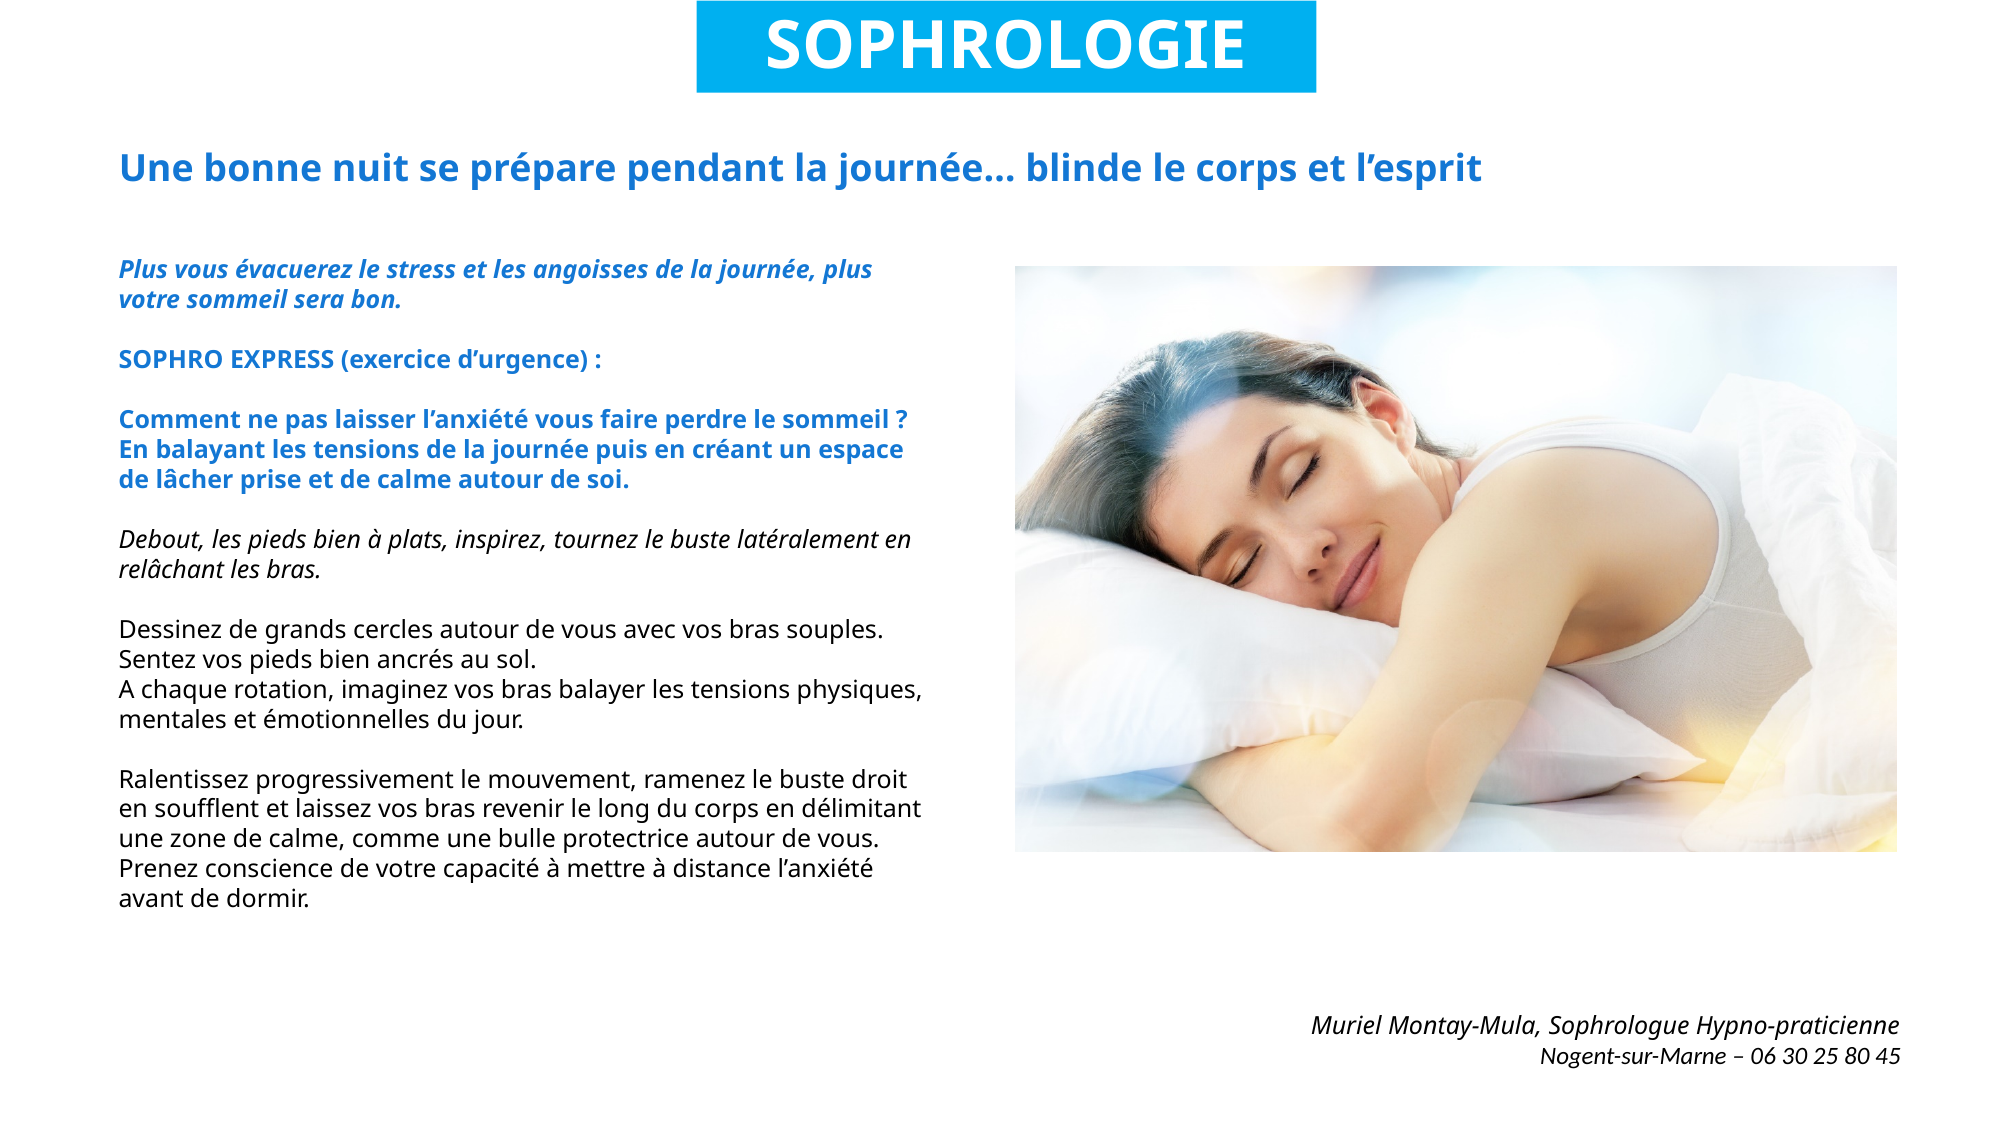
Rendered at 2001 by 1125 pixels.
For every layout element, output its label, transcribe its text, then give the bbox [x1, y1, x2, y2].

title SOPHROLOGIE [696, 0, 1317, 93]
picture [1015, 266, 1897, 852]
text_box Une bonne nuit se prépare pendant la journée… blinde le corps et l’esprit [103, 136, 1897, 197]
text_box Plus vous évacuerez le stress et les angoisses de la journée, plus votre sommeil sera bon. SOPHRO EXPRESS (exercice d’urgence) : Comment ne pas laisser l’anxiété vous faire perdre le sommeil ? En balayant les tensions de la journée puis en créant un espace de lâcher prise et de calme autour de soi. Debout, les pieds bien à plats, inspirez, tournez le buste latéralement en relâchant les bras. Dessinez de grands cercles autour de vous avec vos bras souples. Sentez vos pieds bien ancrés au sol. A chaque rotation, imaginez vos bras balayer les tensions physiques, mentales et émotionnelles du jour. Ralentissez progressivement le mouvement, ramenez le buste droit en soufflent et laissez vos bras revenir le long du corps en délimitant une zone de calme, comme une bulle protectrice autour de vous. Prenez conscience de votre capacité à mettre à distance l’anxiété avant de dormir. [103, 246, 949, 921]
text_box Muriel Montay-Mula, Sophrologue Hypno-praticienne Nogent-sur-Marne – 06 30 25 80 45 [1296, 1001, 1917, 1077]
